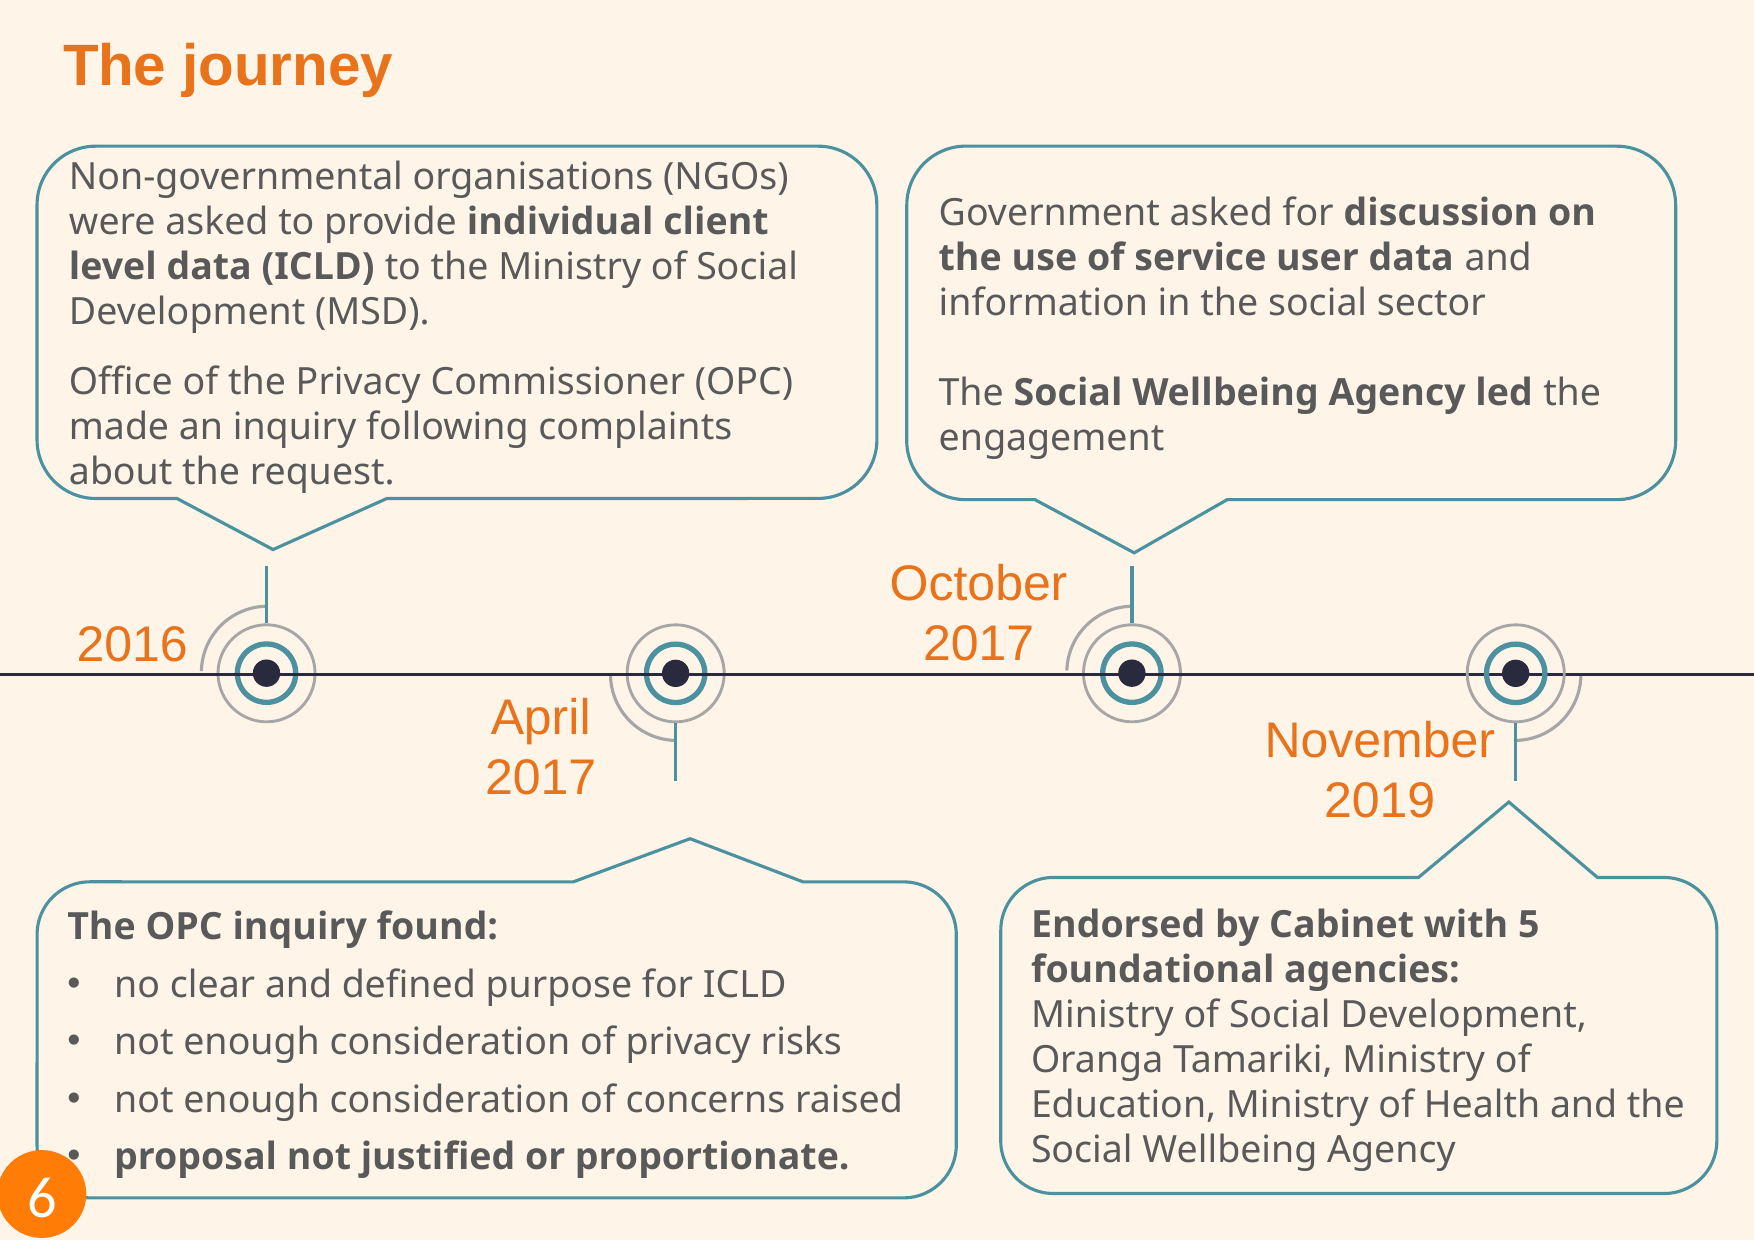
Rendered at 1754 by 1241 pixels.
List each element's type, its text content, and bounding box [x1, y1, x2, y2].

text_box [201, 675, 334, 739]
text_box November 2019 [1244, 699, 1515, 835]
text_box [1448, 608, 1581, 782]
text_box 6 [0, 1150, 87, 1238]
text_box Endorsed by Cabinet with 5 foundational agencies: Ministry of Social Development, Oranga Tamariki, Ministry of Education, Ministry of Health and the Social Wellbeing Agency [999, 800, 1718, 1195]
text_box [1066, 675, 1200, 739]
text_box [1066, 565, 1200, 674]
text_box The OPC inquiry found: no clear and defined purpose for ICLD not enough consideration of privacy risks not enough consideration of concerns raised proposal not justified or proportionate. [35, 837, 958, 1199]
text_box Non-governmental organisations (NGOs) were asked to provide individual client level data (ICLD) to the Ministry of Social Development (MSD). Office of the Privacy Commissioner (OPC) made an inquiry following complaints about the request. [35, 145, 878, 551]
text_box October 2017 [869, 543, 1088, 673]
text_box Government asked for discussion on the use of service user data and information in the social sector The Social Wellbeing Agency led the engagement [905, 145, 1677, 554]
text_box 2016 [23, 603, 201, 673]
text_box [610, 675, 743, 782]
text_box April 2017 [431, 677, 650, 813]
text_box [610, 608, 743, 674]
title The journey [9, 12, 448, 106]
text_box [201, 565, 334, 674]
